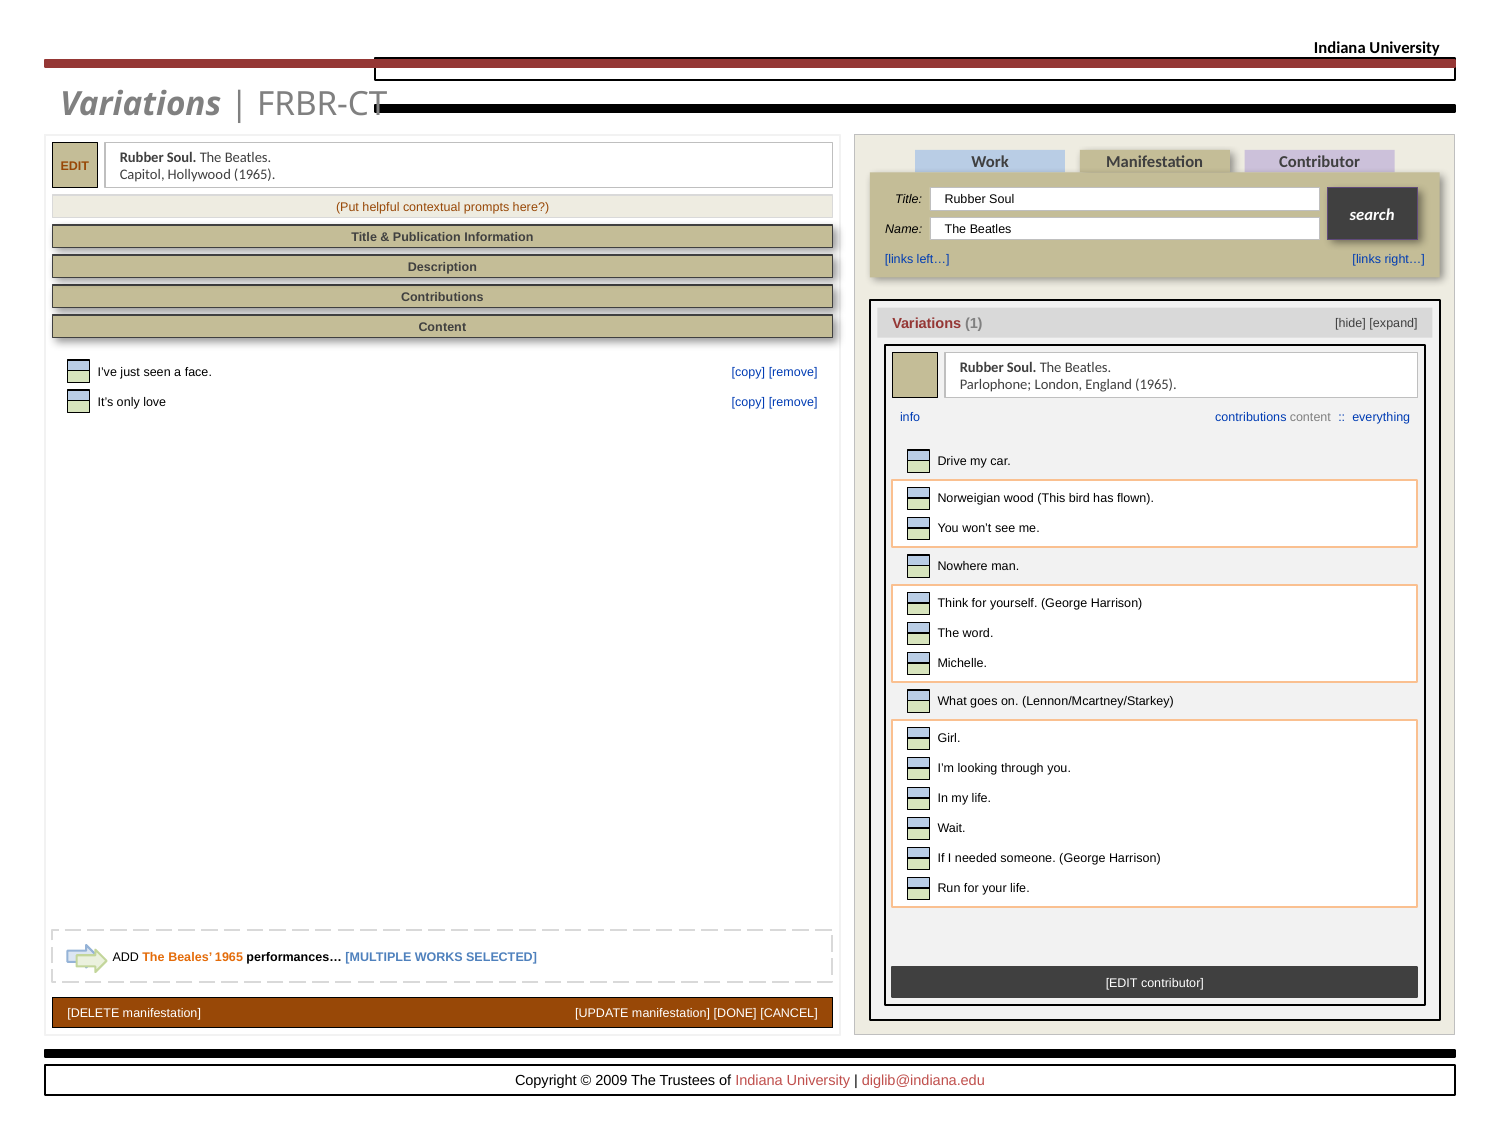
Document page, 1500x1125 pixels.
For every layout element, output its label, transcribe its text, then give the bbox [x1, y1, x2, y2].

text_box Contributions [50, 283, 834, 310]
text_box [52, 359, 833, 383]
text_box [869, 299, 1441, 1021]
text_box Description [50, 253, 834, 280]
text_box [853, 133, 1457, 1037]
text_box Title & Publication Information [50, 223, 834, 250]
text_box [44, 1049, 1456, 1096]
text_box [43, 133, 842, 1037]
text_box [52, 929, 833, 983]
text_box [892, 727, 1418, 844]
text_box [892, 487, 1418, 544]
text_box (Put helpful contextual prompts here?) [50, 194, 834, 220]
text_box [892, 449, 1418, 476]
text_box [892, 877, 1418, 904]
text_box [892, 689, 1418, 716]
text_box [892, 592, 1418, 679]
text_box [892, 847, 1418, 874]
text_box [884, 344, 1426, 1006]
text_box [892, 554, 1418, 581]
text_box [44, 29, 1456, 121]
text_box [52, 390, 833, 413]
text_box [52, 142, 833, 188]
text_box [869, 149, 1440, 278]
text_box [52, 997, 833, 1028]
text_box Content [50, 313, 834, 340]
